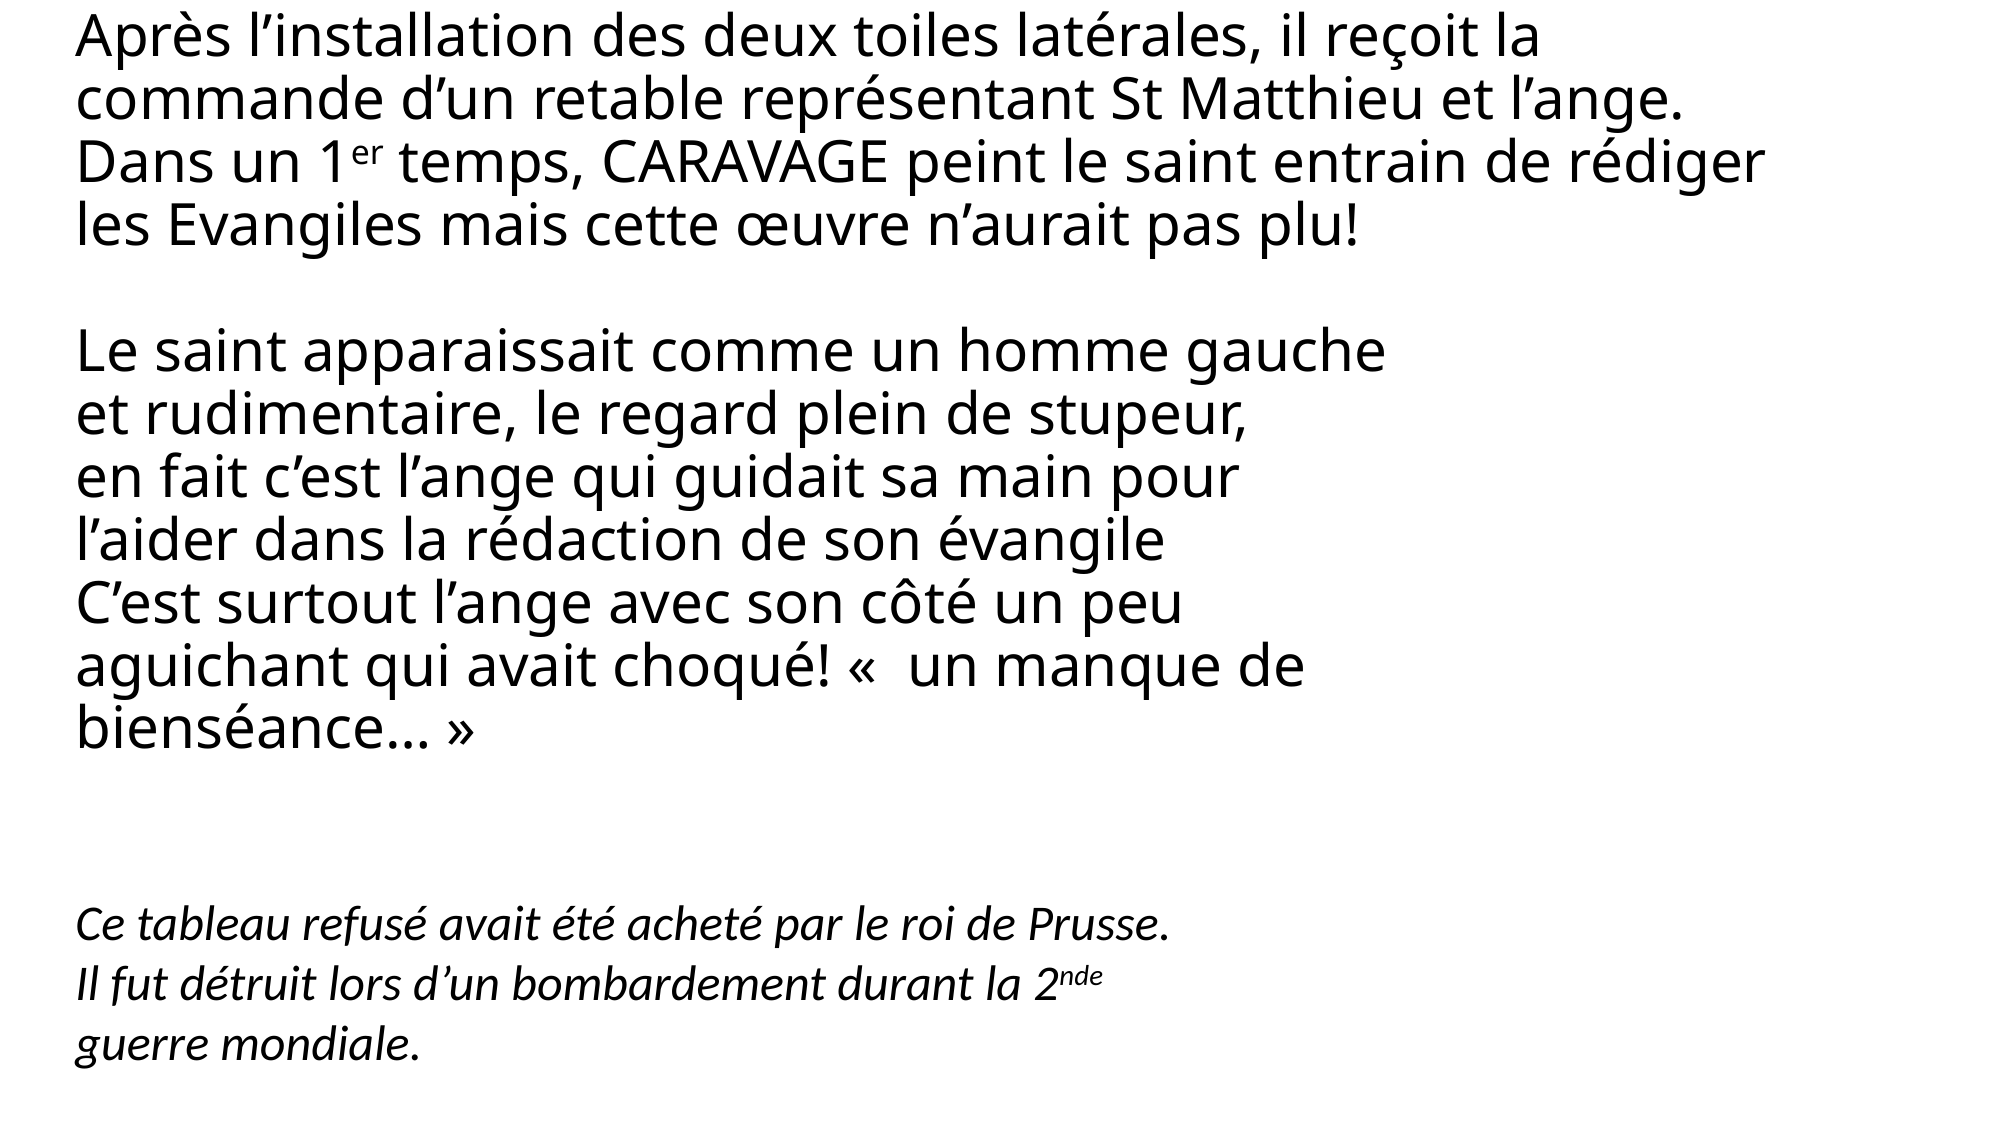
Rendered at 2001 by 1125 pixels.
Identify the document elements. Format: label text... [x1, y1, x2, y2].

text_box Ce tableau refusé avait été acheté par le roi de Prusse. Il fut détruit lors d’un bombardement durant la 2nde guerre mondiale. [60, 882, 1195, 1078]
title Après l’installation des deux toiles latérales, il reçoit la commande d’un retable représentant St Matthieu et l’ange. Dans un 1er temps, CARAVAGE peint le saint entrain de rédiger les Evangiles mais cette œuvre n’aurait pas plu! Le saint apparaissait comme un homme gauche et rudimentaire, le regard plein de stupeur, en fait c’est l’ange qui guidait sa main pour l’aider dans la rédaction de son évangile C’est surtout l’ange avec son côté un peu aguichant qui avait choqué! « un manque de bienséance… » [60, 341, 1786, 560]
